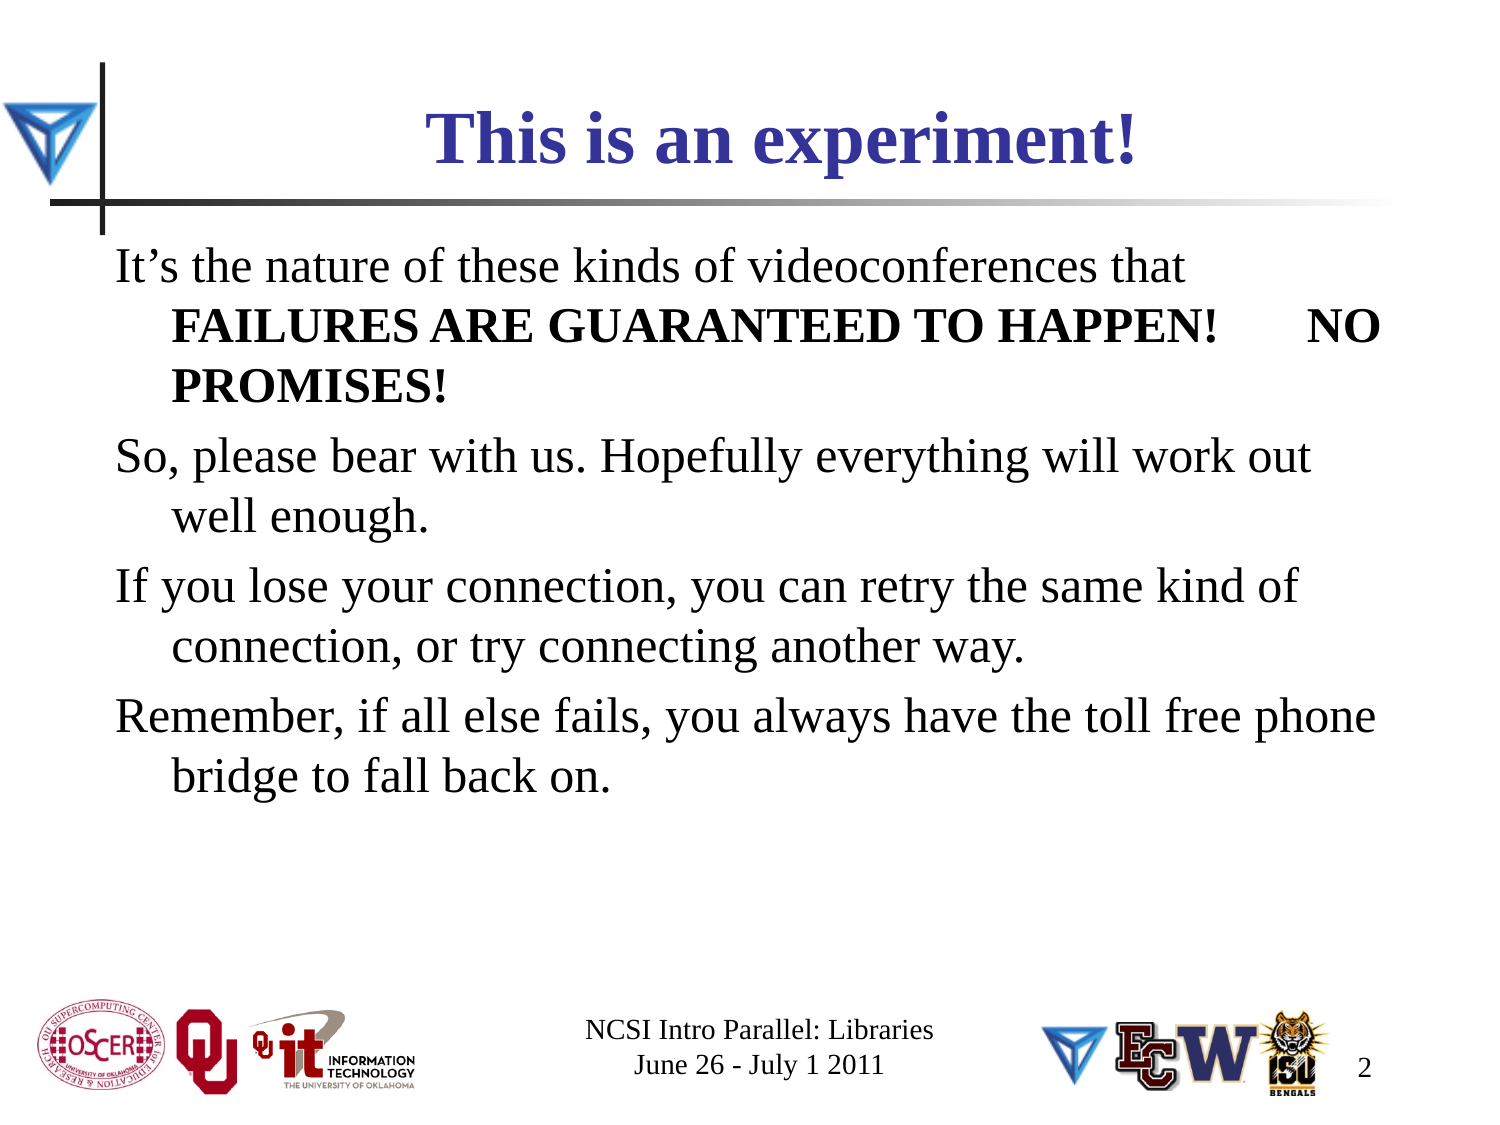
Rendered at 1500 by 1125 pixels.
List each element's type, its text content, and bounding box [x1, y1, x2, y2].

title This is an experiment! [124, 74, 1442, 187]
footer NCSI Intro Parallel: Libraries June 26 - July 1 2011 [431, 1012, 1088, 1088]
picture [0, 99, 99, 190]
slide_number 2 [1174, 1015, 1388, 1091]
picture [37, 999, 165, 1090]
picture [1088, 1021, 1174, 1091]
list It’s the nature of these kinds of videoconferences that FAILURES ARE GUARANTEED TO HAPPEN! NO PROMISES! So, please bear with us. Hopefully everything will work out well enough. If you lose your connection, you can retry the same kind of connection, or try connecting another way. Remember, if all else fails, you always have the toll free phone bridge to fall back on. [99, 224, 1401, 988]
picture [1254, 1010, 1330, 1015]
picture [174, 999, 425, 1099]
picture [1254, 1091, 1330, 1096]
